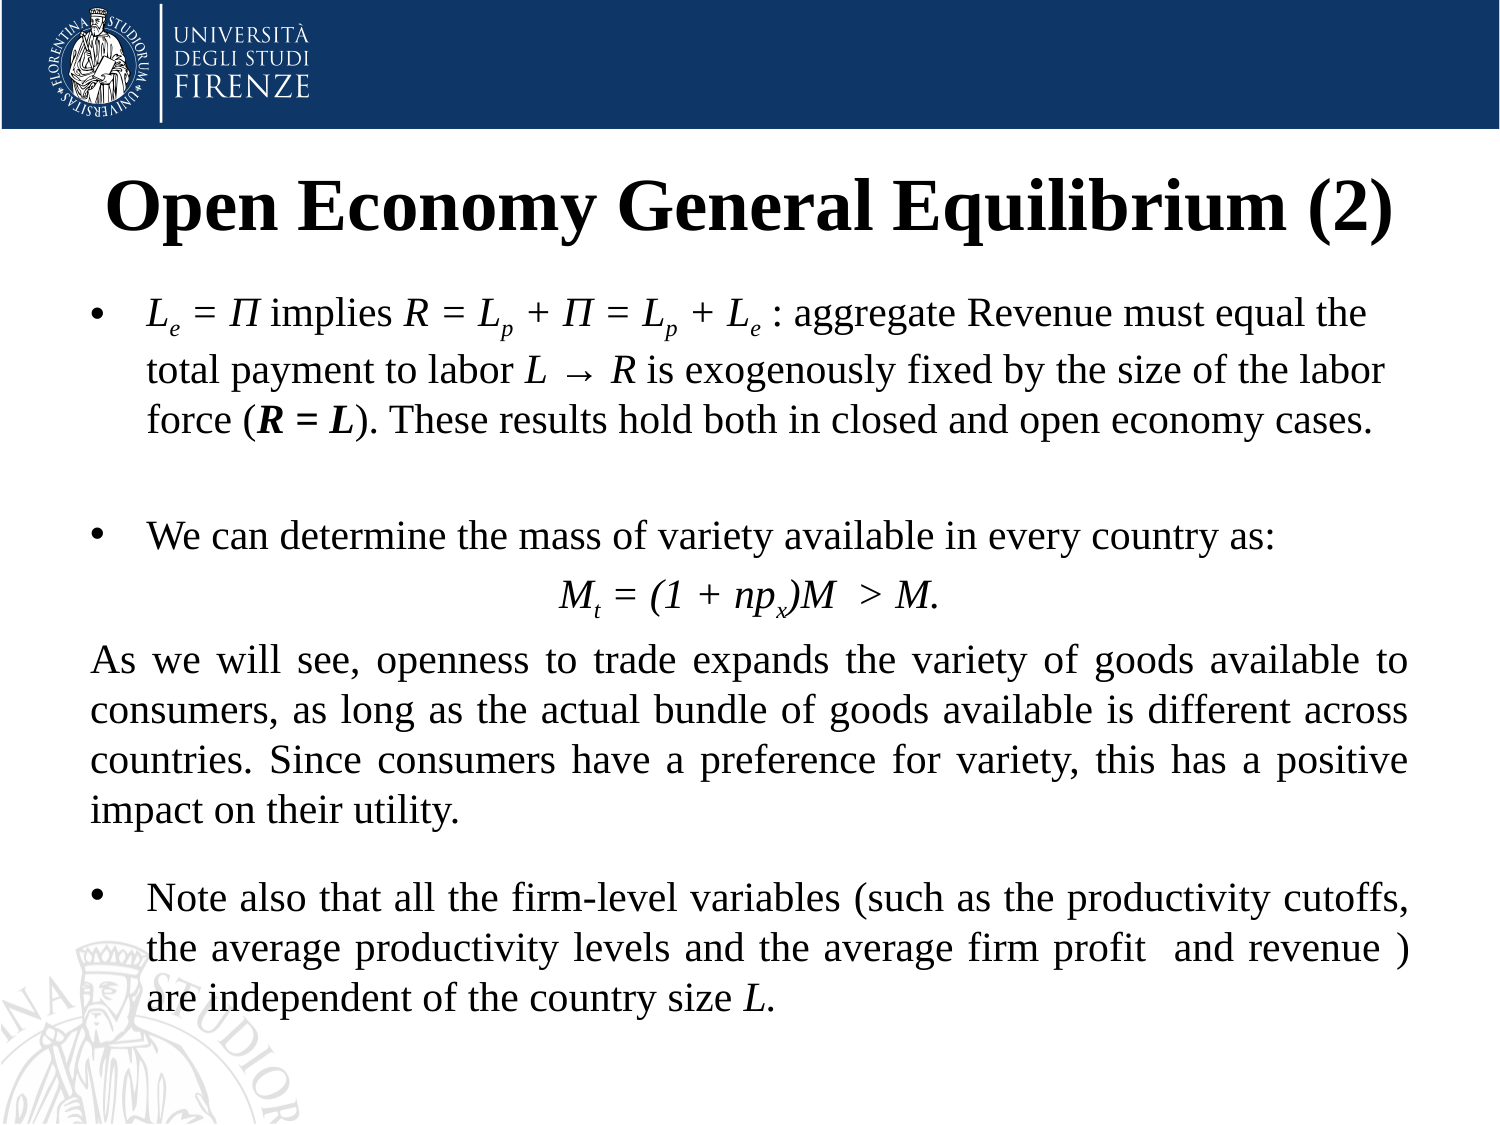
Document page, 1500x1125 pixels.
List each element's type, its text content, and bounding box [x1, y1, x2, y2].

picture [345, 993, 355, 1009]
picture [0, 846, 355, 1125]
title Open Economy General Equilibrium (2) [75, 106, 1425, 295]
picture [0, 0, 1500, 131]
